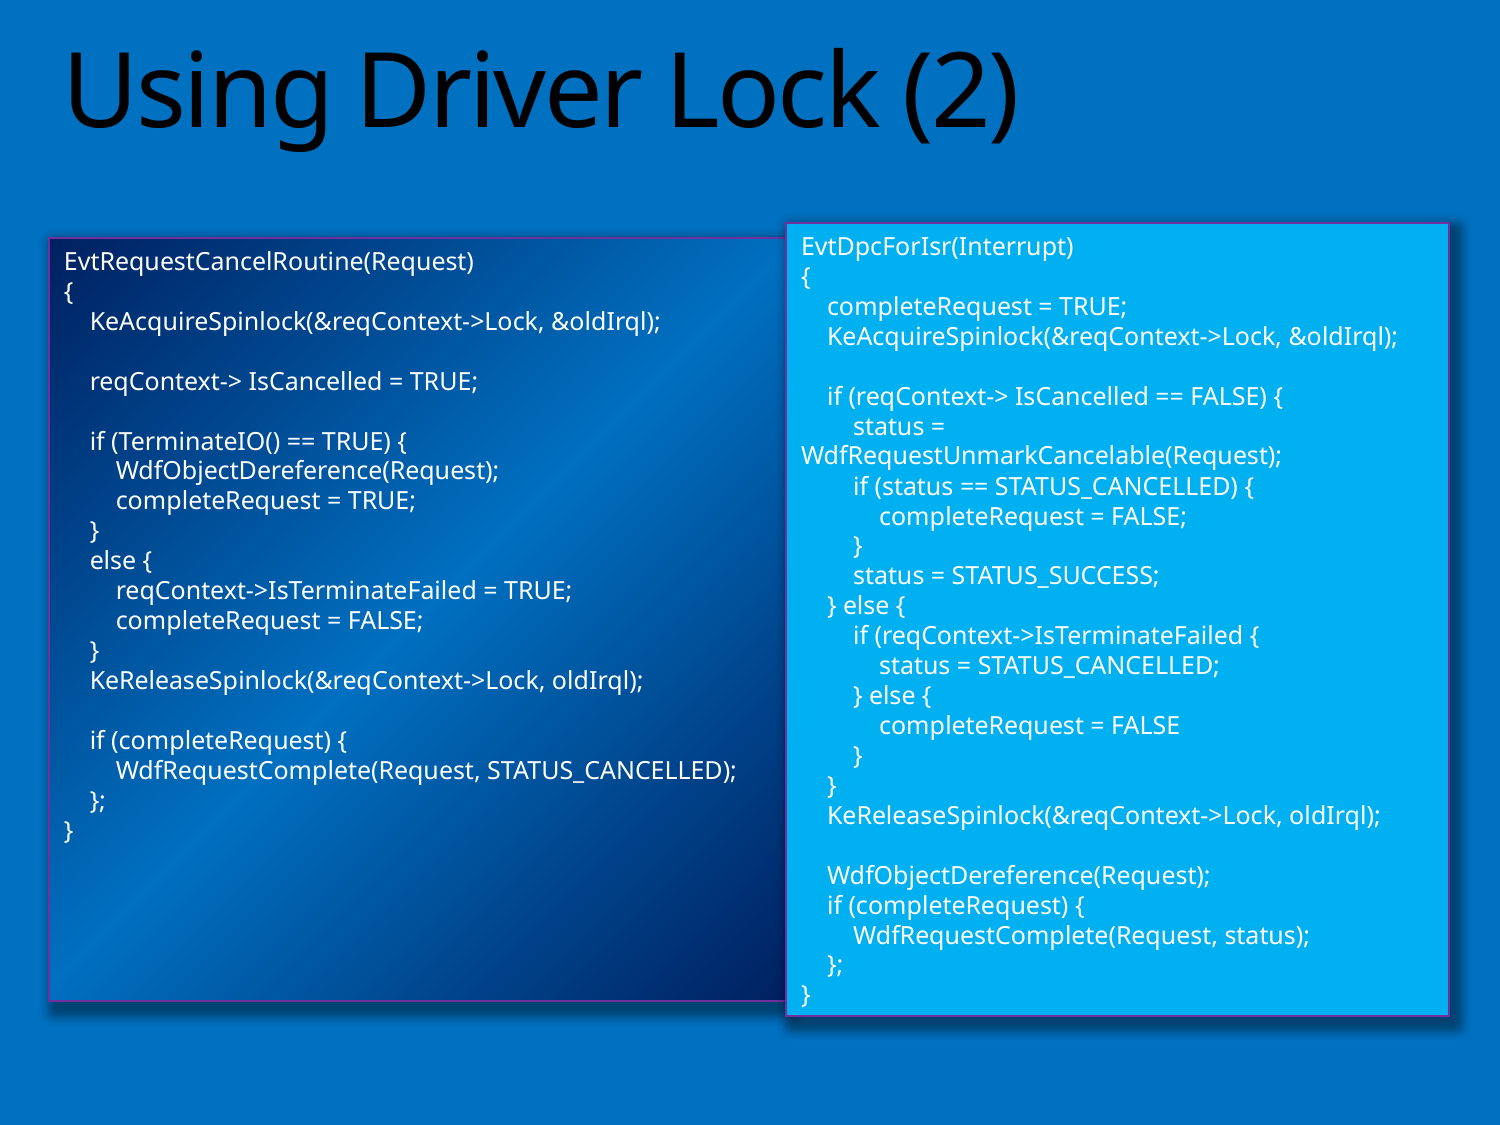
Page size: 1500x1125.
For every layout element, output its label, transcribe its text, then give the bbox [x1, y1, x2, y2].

title Using Driver Lock (2) [62, 37, 1438, 152]
text_box EvtRequestCancelRoutine(Request) { KeAcquireSpinlock(&reqContext->Lock, &oldIrql); reqContext-> IsCancelled = TRUE; if (TerminateIO() == TRUE) { WdfObjectDereference(Request); completeRequest = TRUE; } else { reqContext->IsTerminateFailed = TRUE; completeRequest = FALSE; } KeReleaseSpinlock(&reqContext->Lock, oldIrql); if (completeRequest) { WdfRequestComplete(Request, STATUS_CANCELLED); }; } [48, 237, 778, 1002]
text_box EvtDpcForIsr(Interrupt) { completeRequest = TRUE; KeAcquireSpinlock(&reqContext->Lock, &oldIrql); if (reqContext-> IsCancelled == FALSE) { status = WdfRequestUnmarkCancelable(Request); if (status == STATUS_CANCELLED) { completeRequest = FALSE; } status = STATUS_SUCCESS; } else { if (reqContext->IsTerminateFailed { status = STATUS_CANCELLED; } else { completeRequest = FALSE } } KeReleaseSpinlock(&reqContext->Lock, oldIrql); WdfObjectDereference(Request); if (completeRequest) { WdfRequestComplete(Request, status); }; } [786, 222, 1449, 1017]
